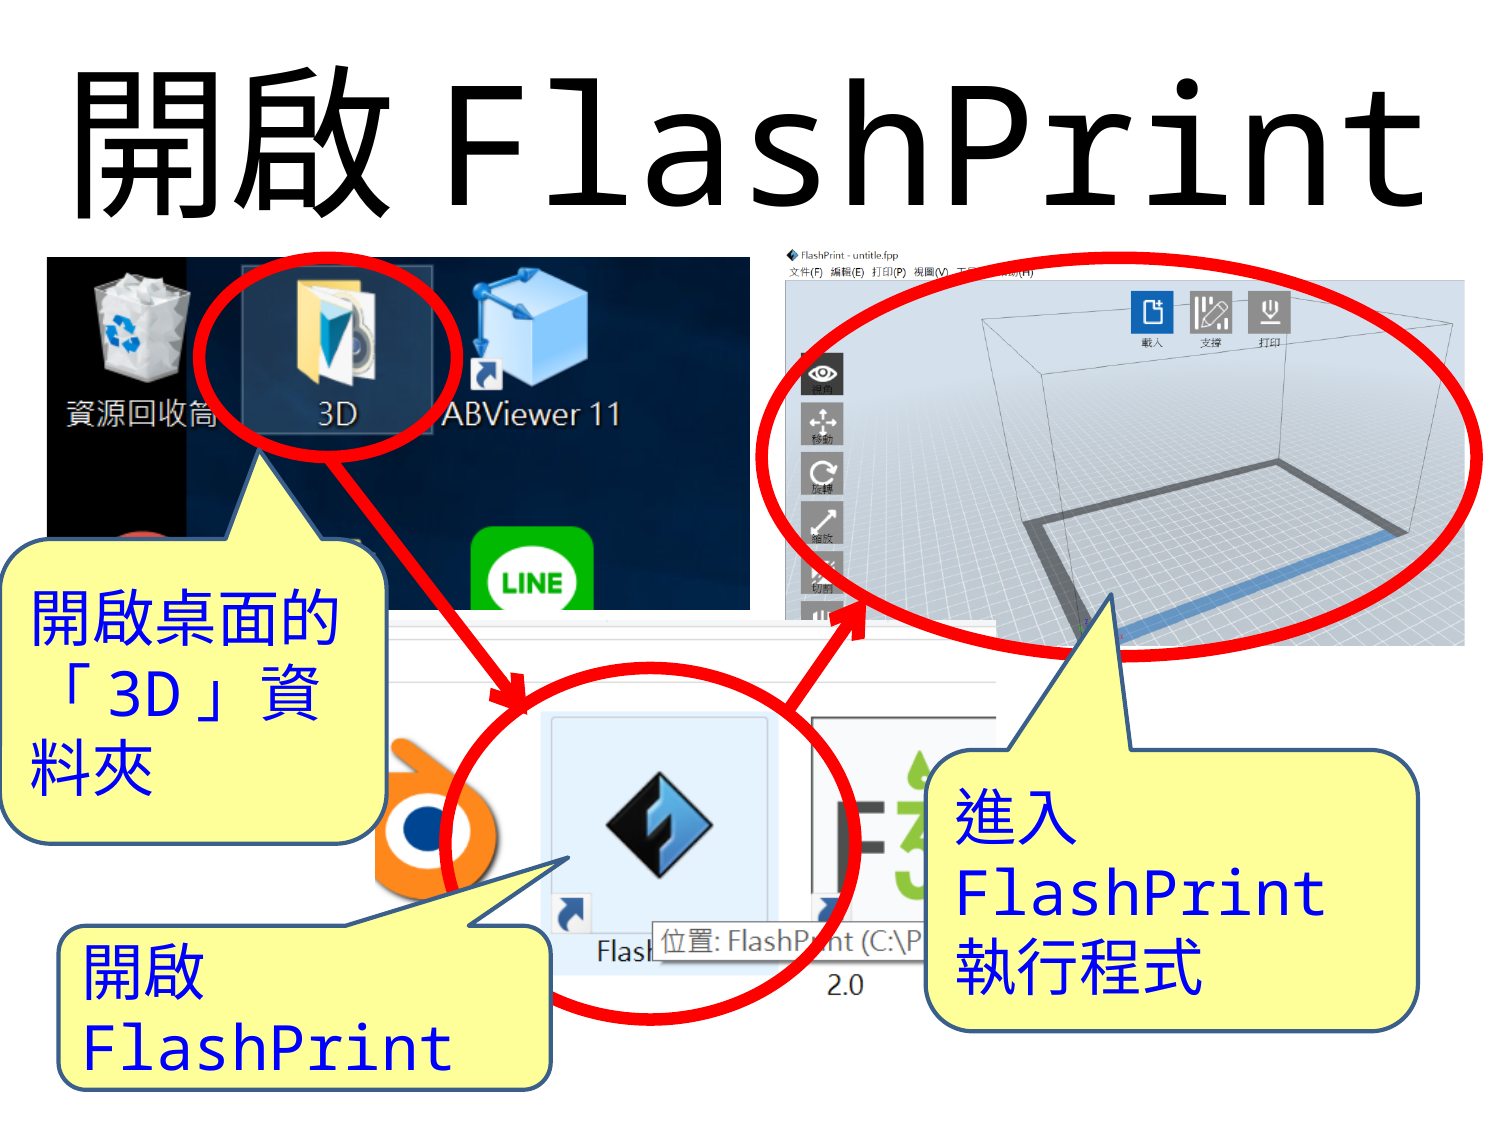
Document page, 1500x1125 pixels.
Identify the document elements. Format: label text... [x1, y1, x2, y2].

text_box 開啟FlashPrint [56, 916, 369, 1092]
picture [46, 257, 751, 610]
picture [374, 245, 1466, 1125]
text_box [766, 615, 885, 698]
text_box 開啟桌面的「3D」資料夾 [0, 537, 369, 846]
text_box [1121, 654, 1194, 659]
title 開啟FlashPrint [46, 45, 1454, 233]
text_box [1471, 415, 1479, 499]
text_box 進入FlashPrint執行程式 [1001, 654, 1421, 1034]
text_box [298, 486, 557, 686]
text_box [759, 391, 779, 523]
